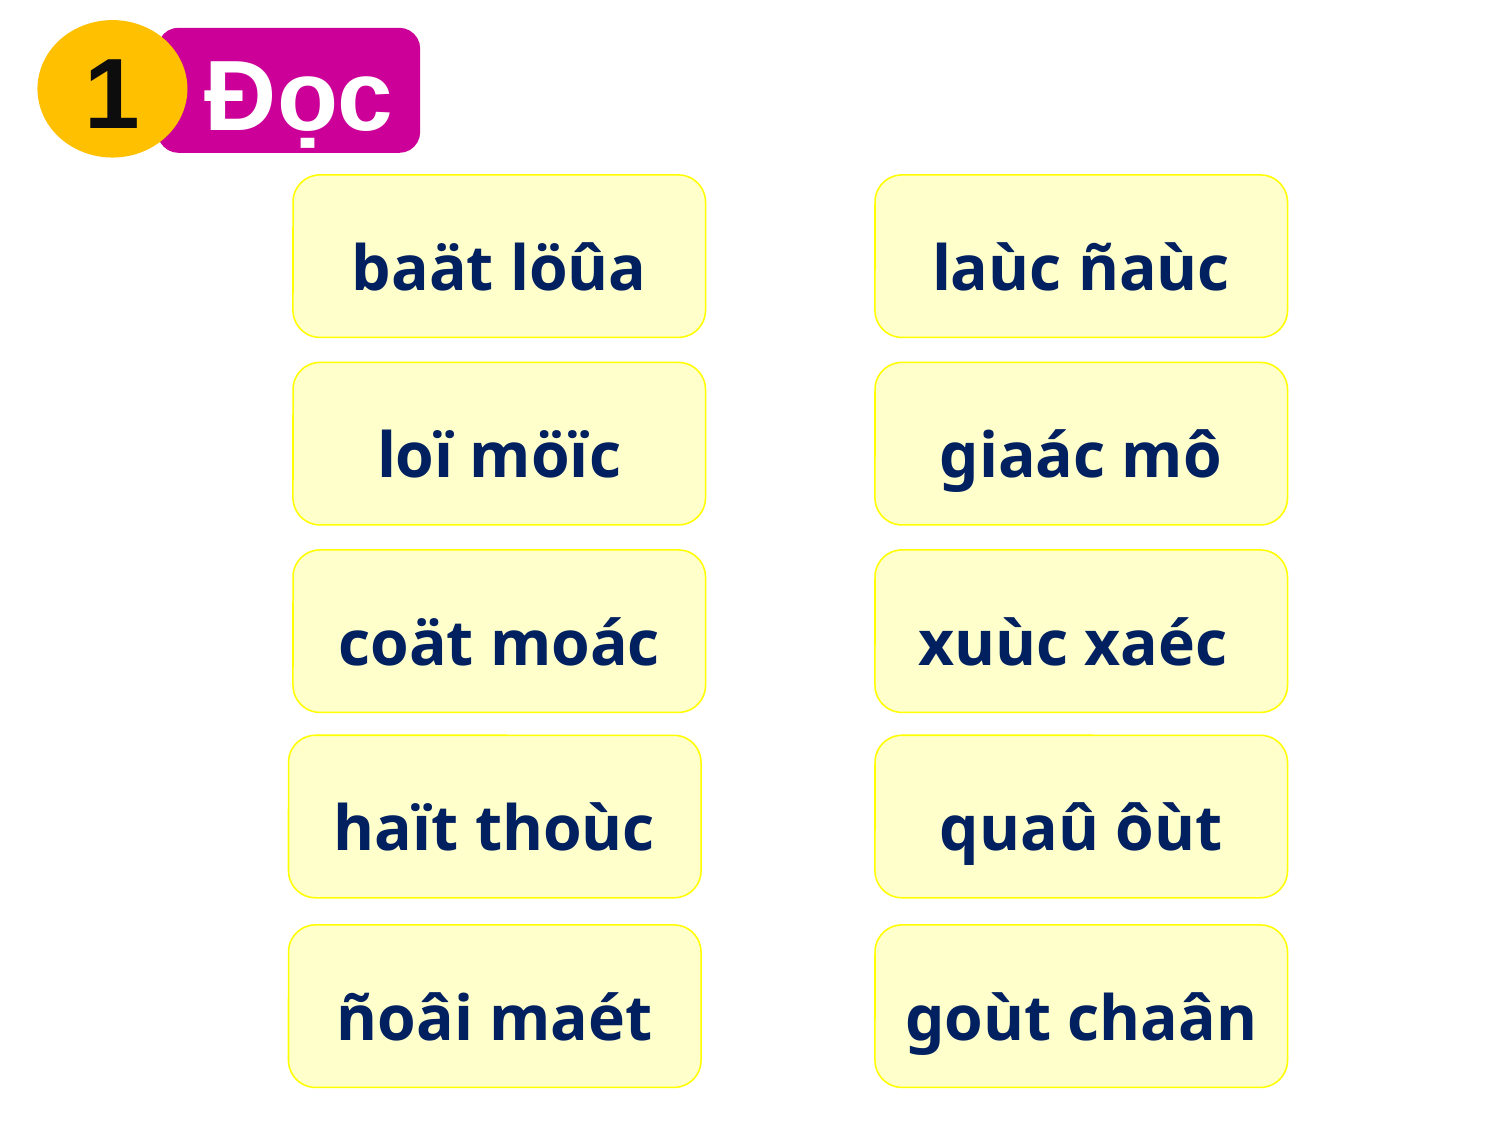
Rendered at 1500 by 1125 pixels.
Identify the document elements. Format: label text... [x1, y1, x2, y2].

text_box goùt chaân [874, 924, 1288, 1088]
text_box loï möïc [292, 362, 706, 525]
text_box laùc ñaùc [874, 174, 1288, 338]
text_box haït thoùc [288, 735, 702, 898]
text_box baät löûa [292, 174, 706, 338]
text_box ñoâi maét [288, 924, 702, 1088]
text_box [37, 19, 421, 158]
text_box quaû ôùt [874, 735, 1288, 898]
text_box giaác mô [874, 362, 1288, 525]
text_box xuùc xaéc [874, 549, 1288, 713]
text_box coät moác [292, 549, 706, 713]
